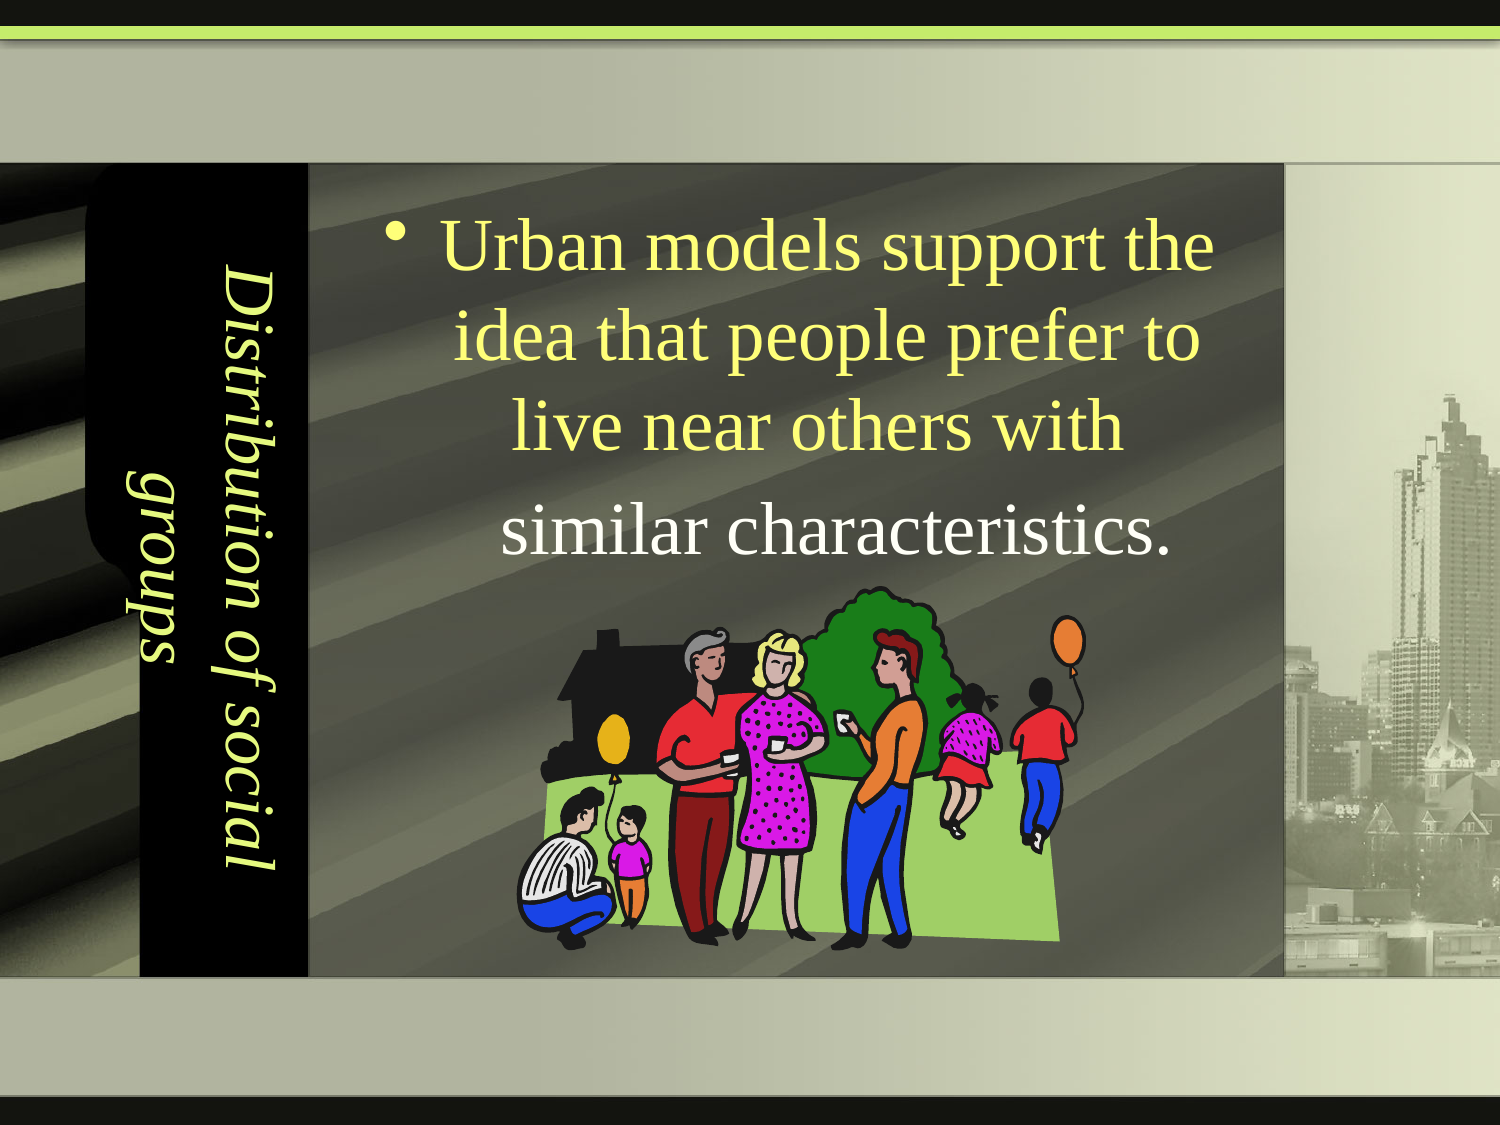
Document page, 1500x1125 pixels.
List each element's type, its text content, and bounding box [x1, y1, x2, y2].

picture [0, 0, 1500, 1125]
title Distribution of social groups [124, 162, 301, 976]
list Urban models support the idea that people prefer to live near others with similar characteristics. [324, 187, 1276, 963]
